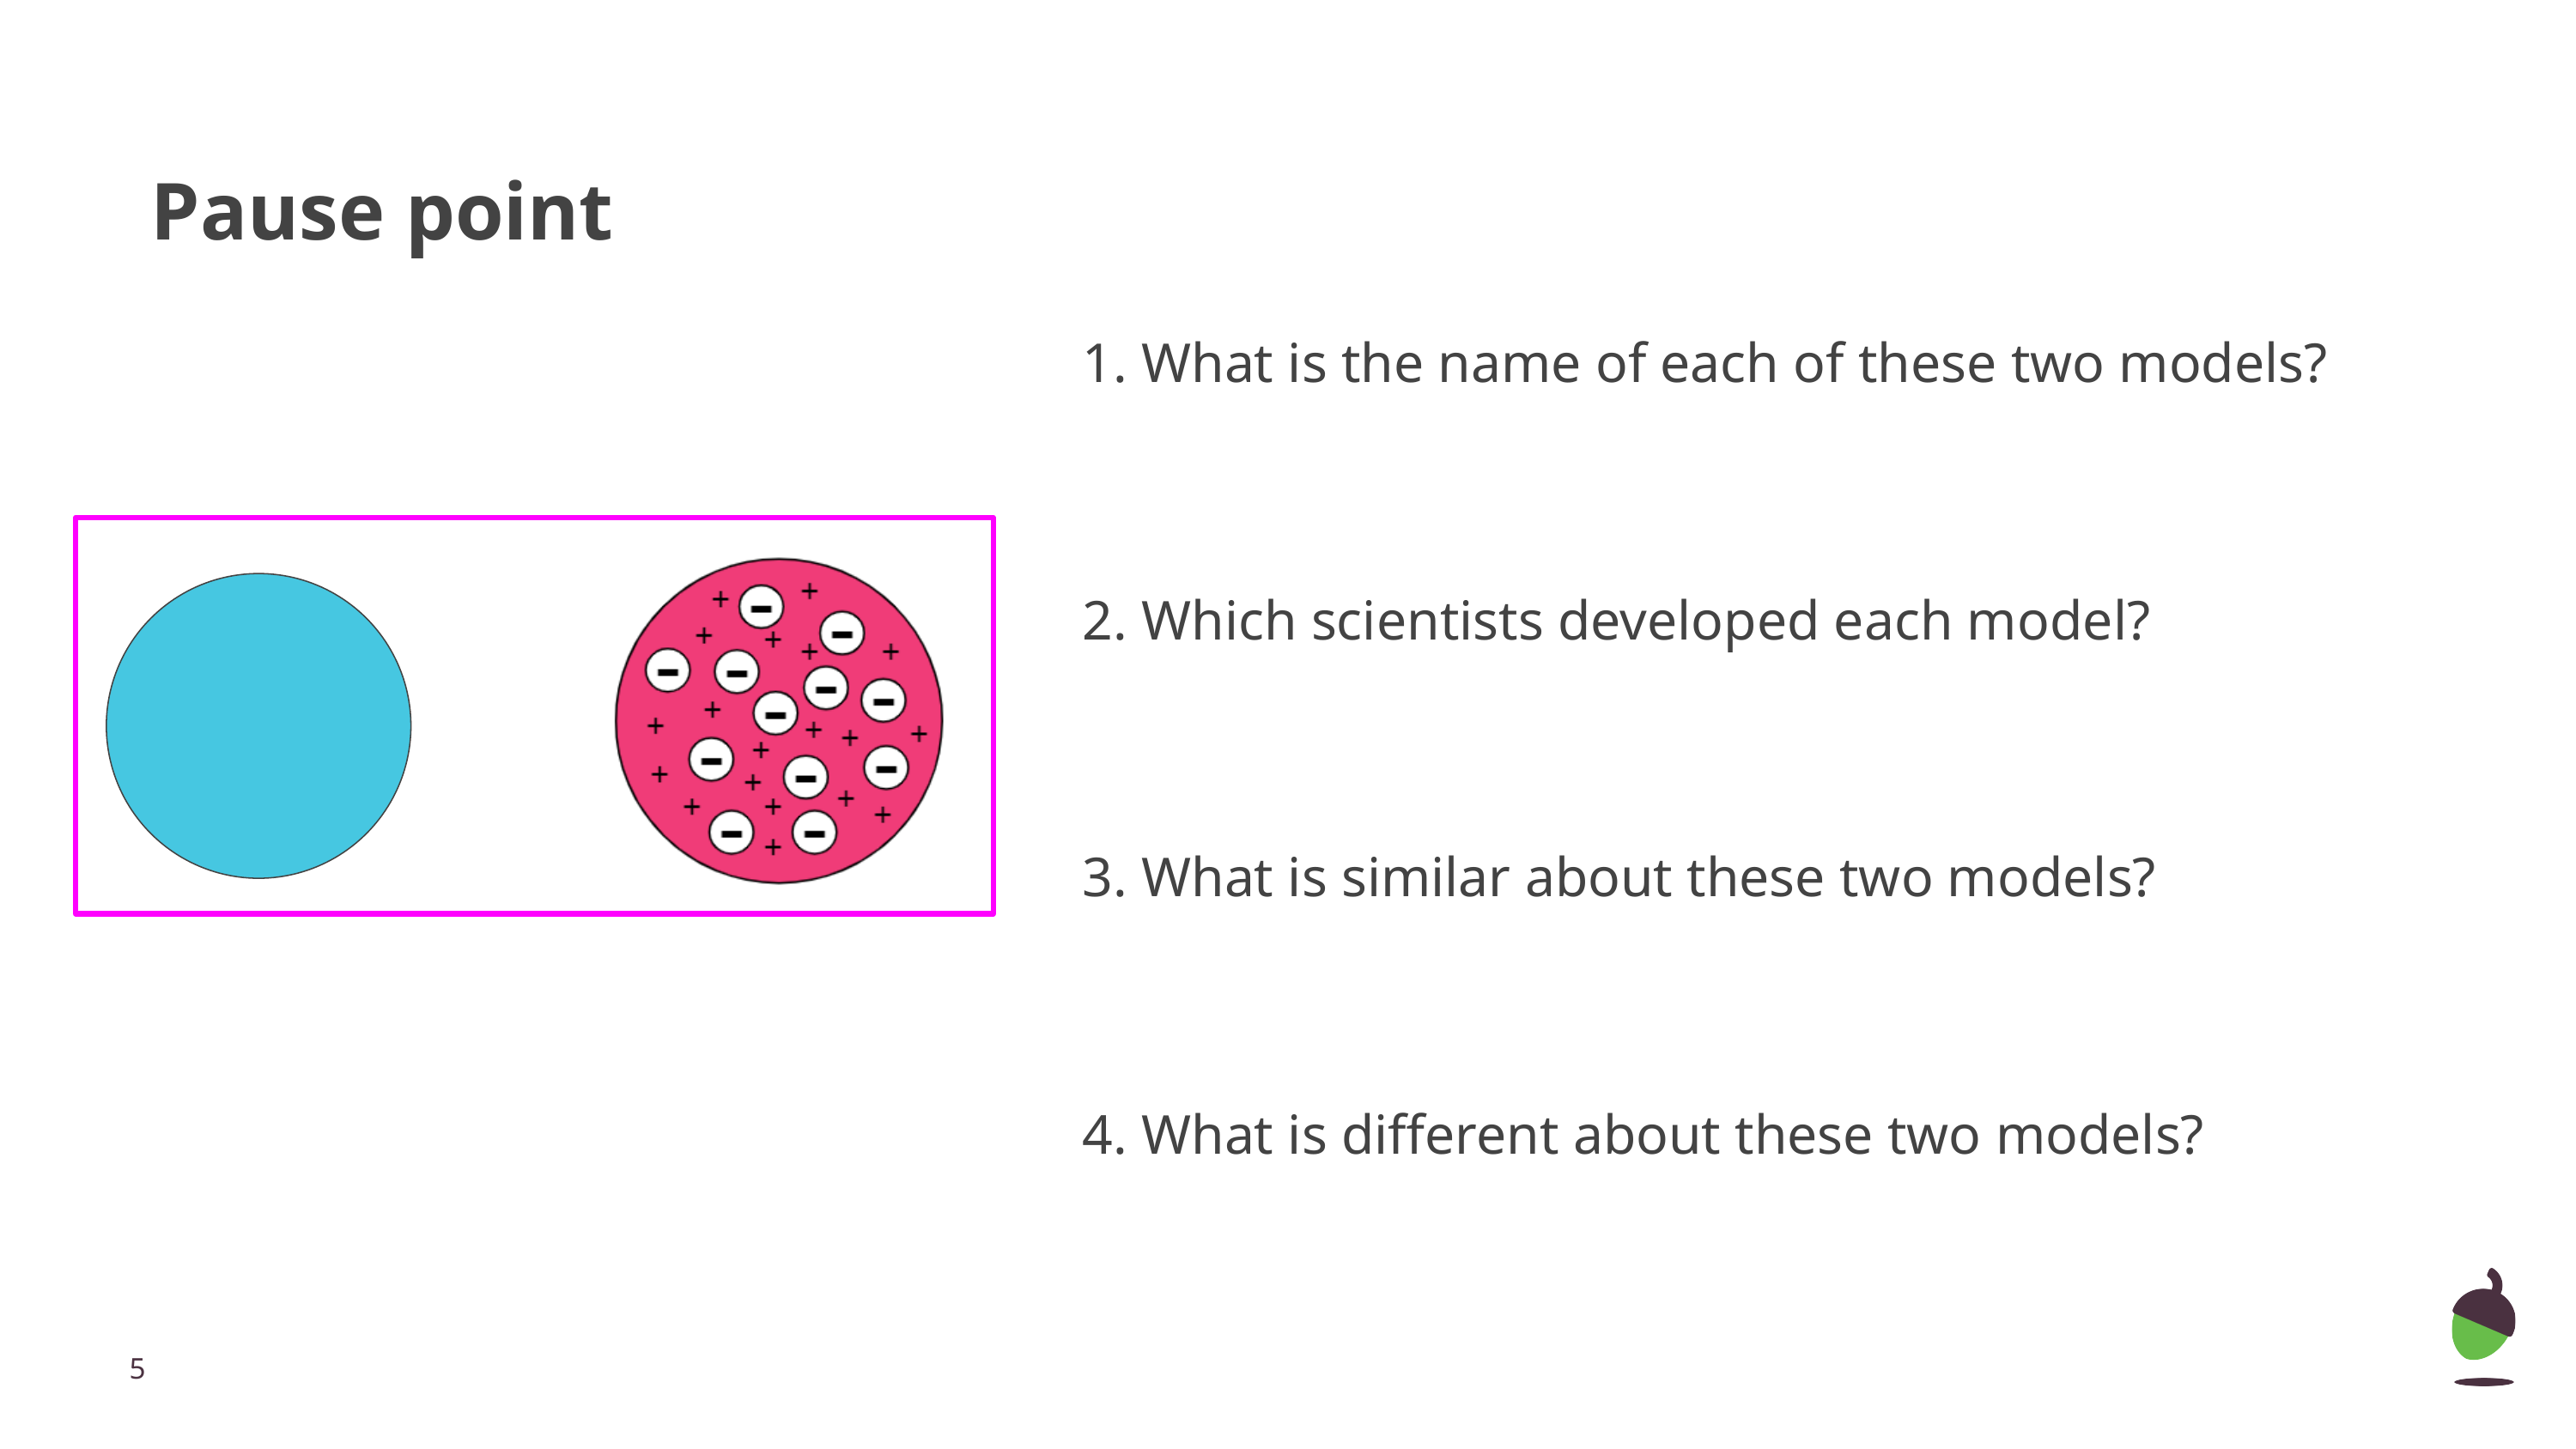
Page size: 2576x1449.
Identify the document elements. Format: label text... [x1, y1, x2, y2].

text_box What is the name of each of these two models? Which scientists developed each model? What is similar about these two models? What is different about these two models? [1064, 252, 2469, 467]
picture [2451, 1268, 2516, 1386]
picture [607, 556, 958, 904]
text_box [76, 517, 993, 914]
slide_number ‹#› [129, 1349, 332, 1401]
title Pause point [150, 147, 1759, 252]
text_box [106, 573, 411, 879]
